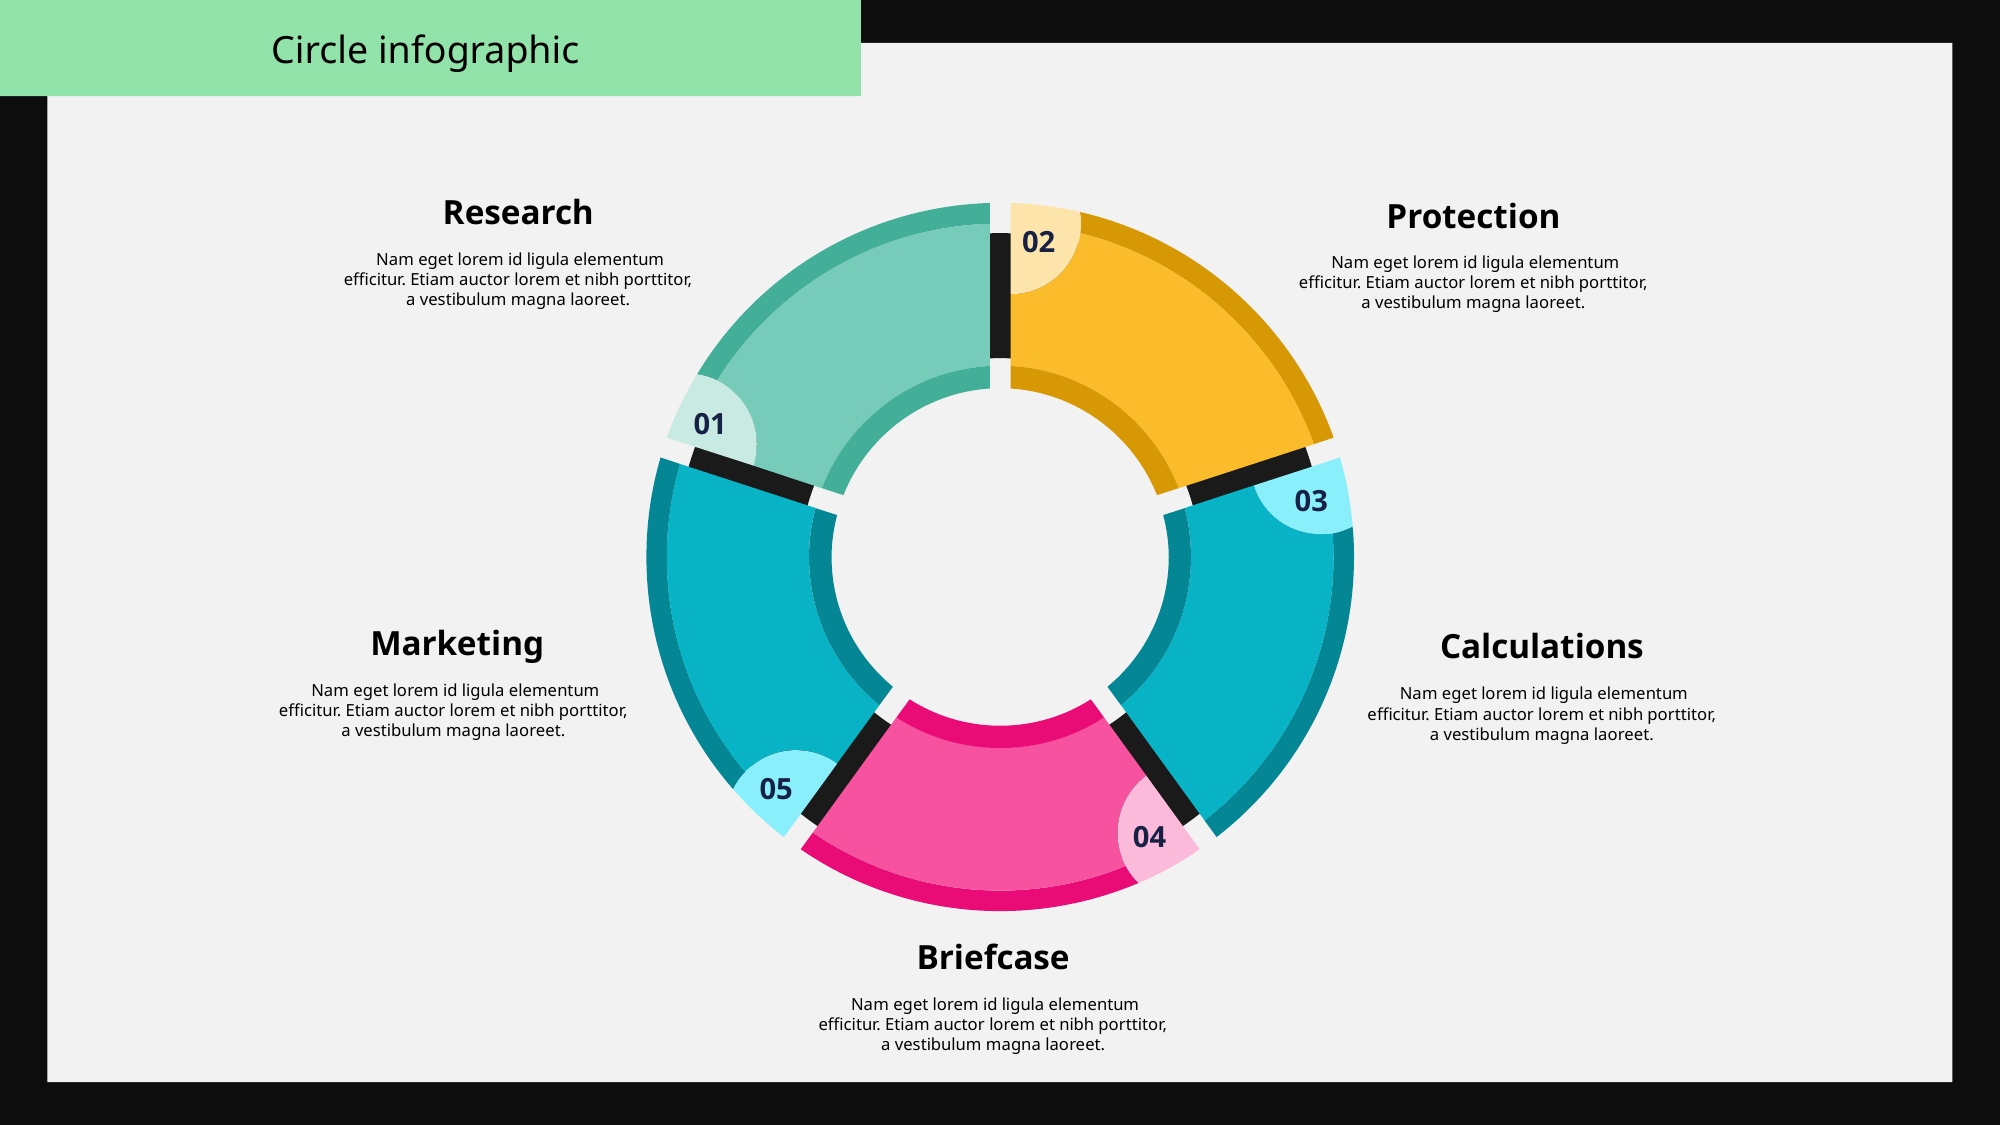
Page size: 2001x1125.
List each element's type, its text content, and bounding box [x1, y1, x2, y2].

text_box Circle infographic [0, 0, 862, 98]
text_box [1363, 625, 1721, 745]
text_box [339, 190, 697, 310]
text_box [1106, 456, 1355, 838]
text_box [814, 935, 1172, 1055]
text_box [666, 202, 991, 496]
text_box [1294, 194, 1653, 314]
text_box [645, 456, 894, 838]
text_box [274, 621, 633, 741]
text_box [800, 698, 1201, 912]
text_box [991, 233, 1010, 359]
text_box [1010, 202, 1335, 496]
